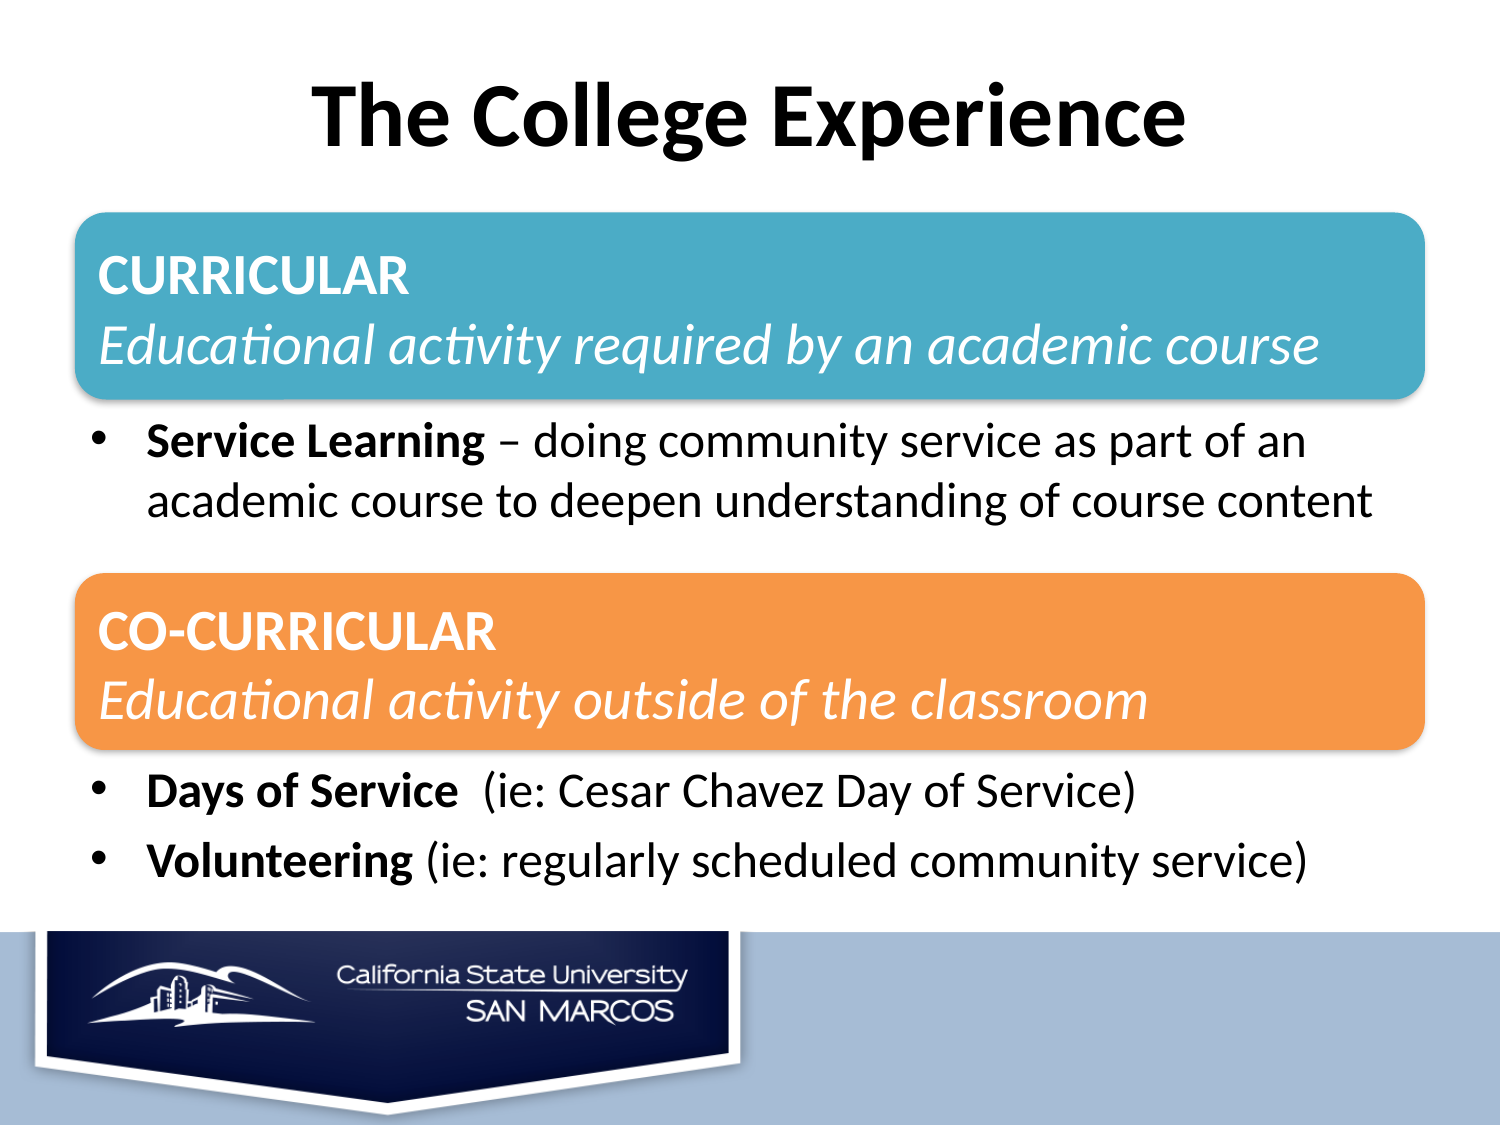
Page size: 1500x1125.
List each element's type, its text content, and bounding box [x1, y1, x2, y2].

title The College Experience [75, 45, 1425, 175]
text_box Days of Service (ie: Cesar Chavez Day of Service) Volunteering (ie: regularly scheduled community service) [74, 749, 1425, 913]
picture [0, 0, 1500, 1125]
text_box CO-CURRICULAR Educational activity outside of the classroom [74, 572, 1426, 751]
text_box CURRICULAR Educational activity required by an academic course [74, 211, 1426, 401]
list Service Learning – doing community service as part of an academic course to deepen understanding of course content [75, 399, 1425, 563]
